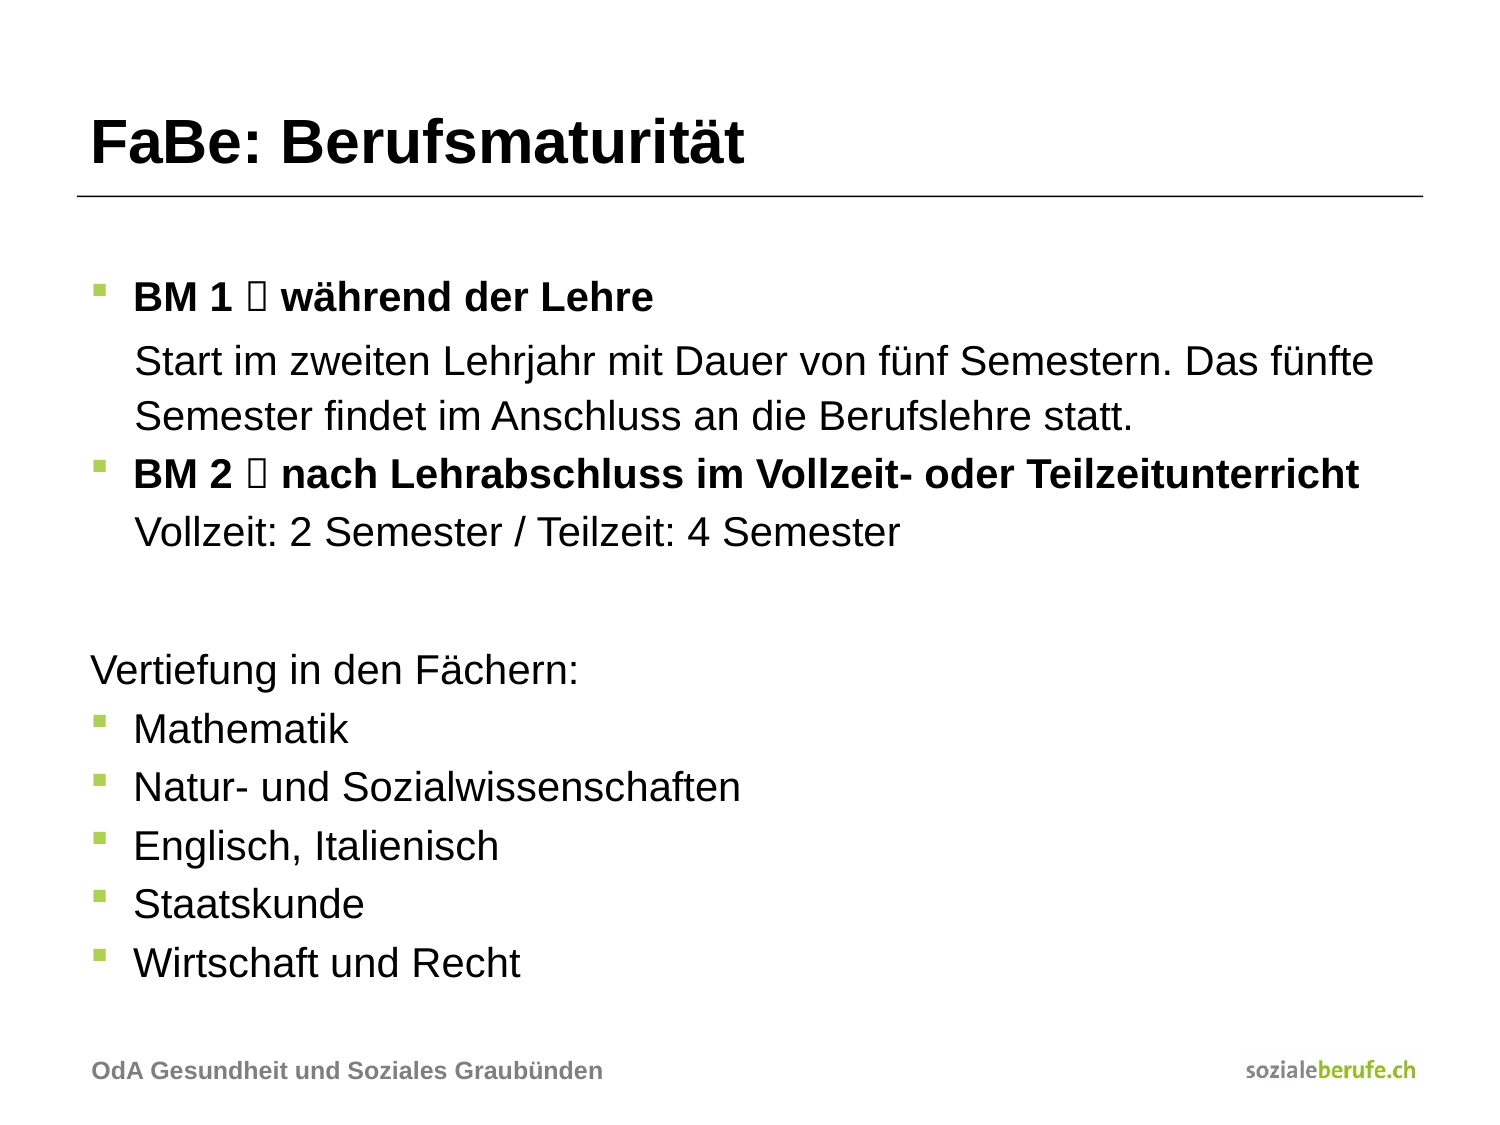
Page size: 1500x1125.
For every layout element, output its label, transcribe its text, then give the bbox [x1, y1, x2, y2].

picture [1238, 1046, 1423, 1081]
text_box OdA Gesundheit und Soziales Graubünden [76, 1046, 1034, 1081]
list BM 1  während der Lehre Start im zweiten Lehrjahr mit Dauer von fünf Semestern. Das fünfte Semester findet im Anschluss an die Berufslehre statt. BM 2  nach Lehrabschluss im Vollzeit- oder Teilzeitunterricht Vollzeit: 2 Semester / Teilzeit: 4 Semester Vertiefung in den Fächern: Mathematik Natur- und Sozialwissenschaften Englisch, Italienisch Staatskunde Wirtschaft und Recht [75, 262, 1425, 1005]
title FaBe: Berufsmaturität [75, 45, 1425, 233]
